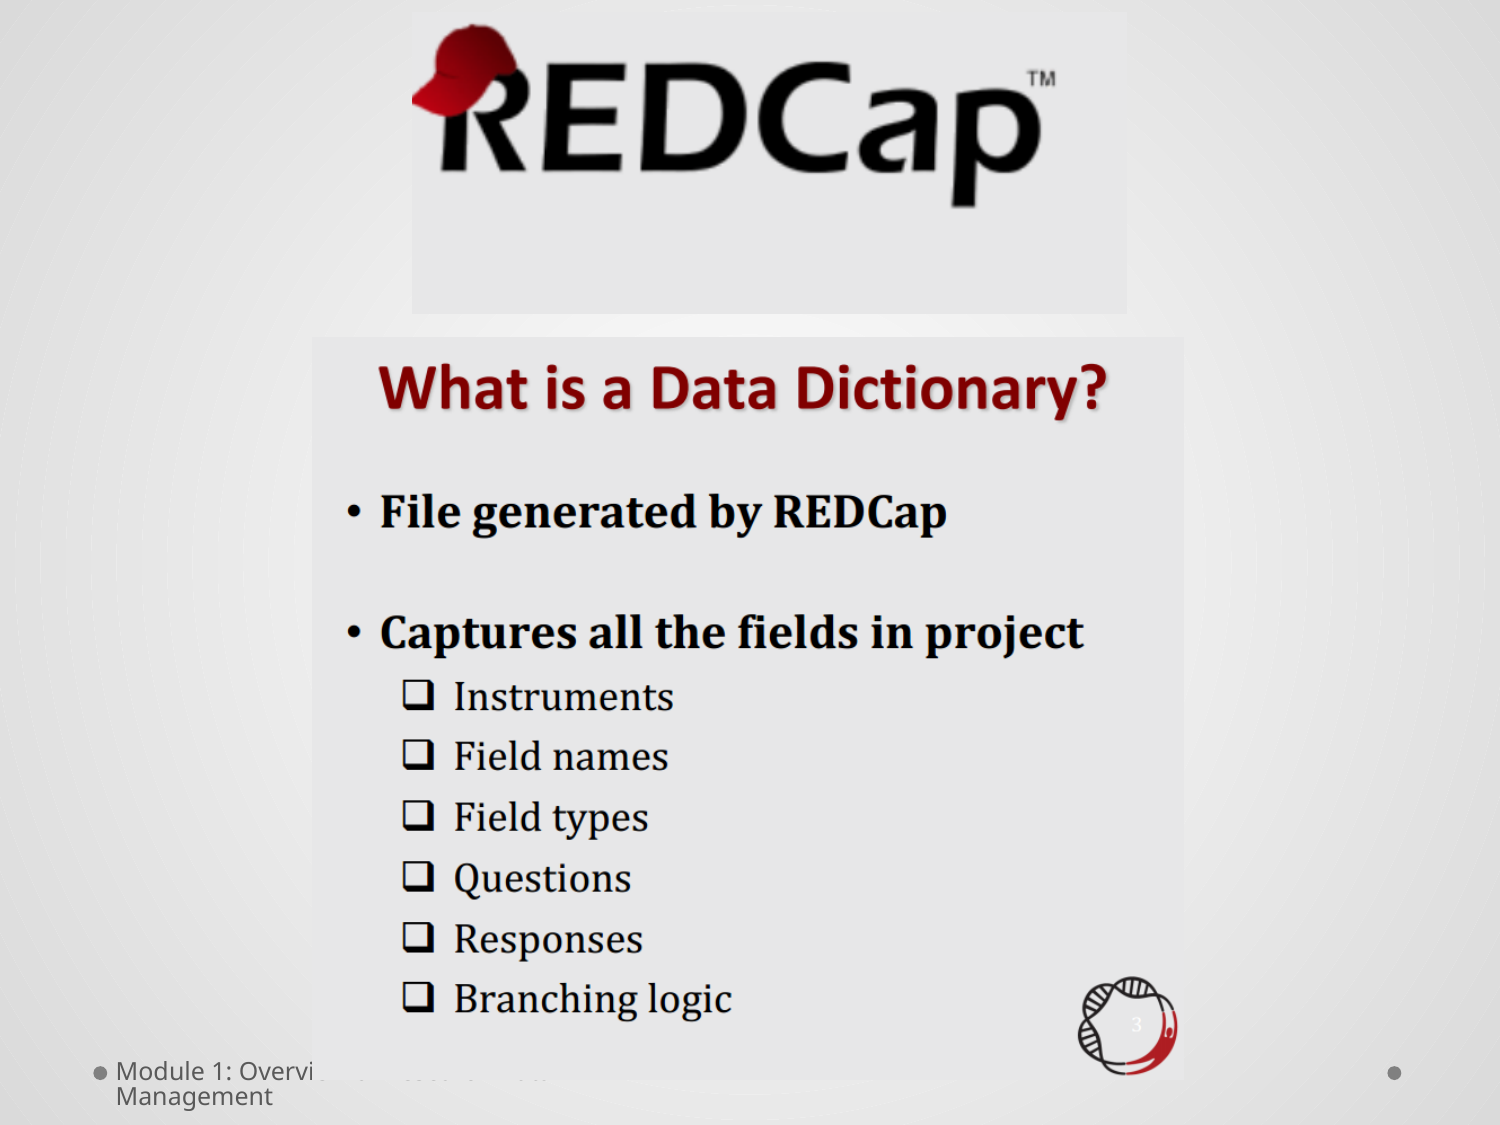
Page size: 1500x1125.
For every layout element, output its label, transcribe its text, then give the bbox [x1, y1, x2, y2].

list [312, 337, 1184, 1081]
footer Module 1: Overview of Research Data Management [108, 1042, 576, 1103]
picture [412, 12, 1127, 315]
